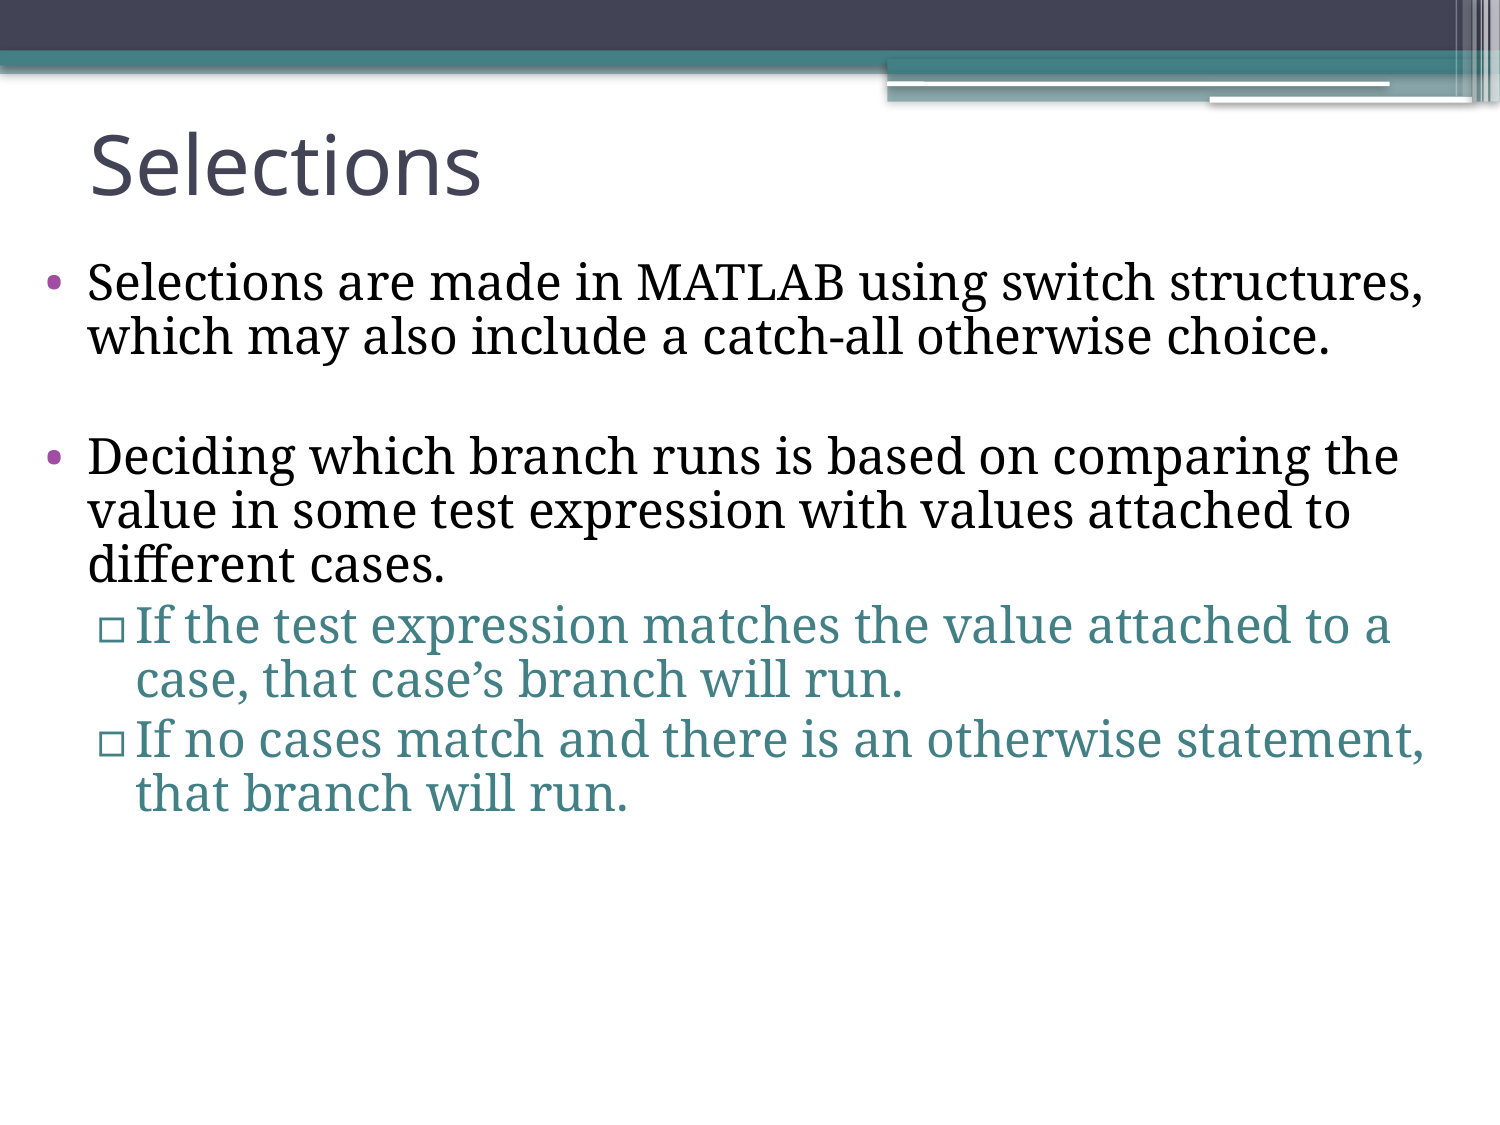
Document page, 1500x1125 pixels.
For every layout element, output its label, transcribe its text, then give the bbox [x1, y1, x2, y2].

list Selections are made in MATLAB using switch structures, which may also include a catch-all otherwise choice. Deciding which branch runs is based on comparing the value in some test expression with values attached to different cases. If the test expression matches the value attached to a case, that case’s branch will run. If no cases match and there is an otherwise statement, that branch will run. [12, 249, 1500, 1125]
title Selections [75, 75, 1425, 249]
